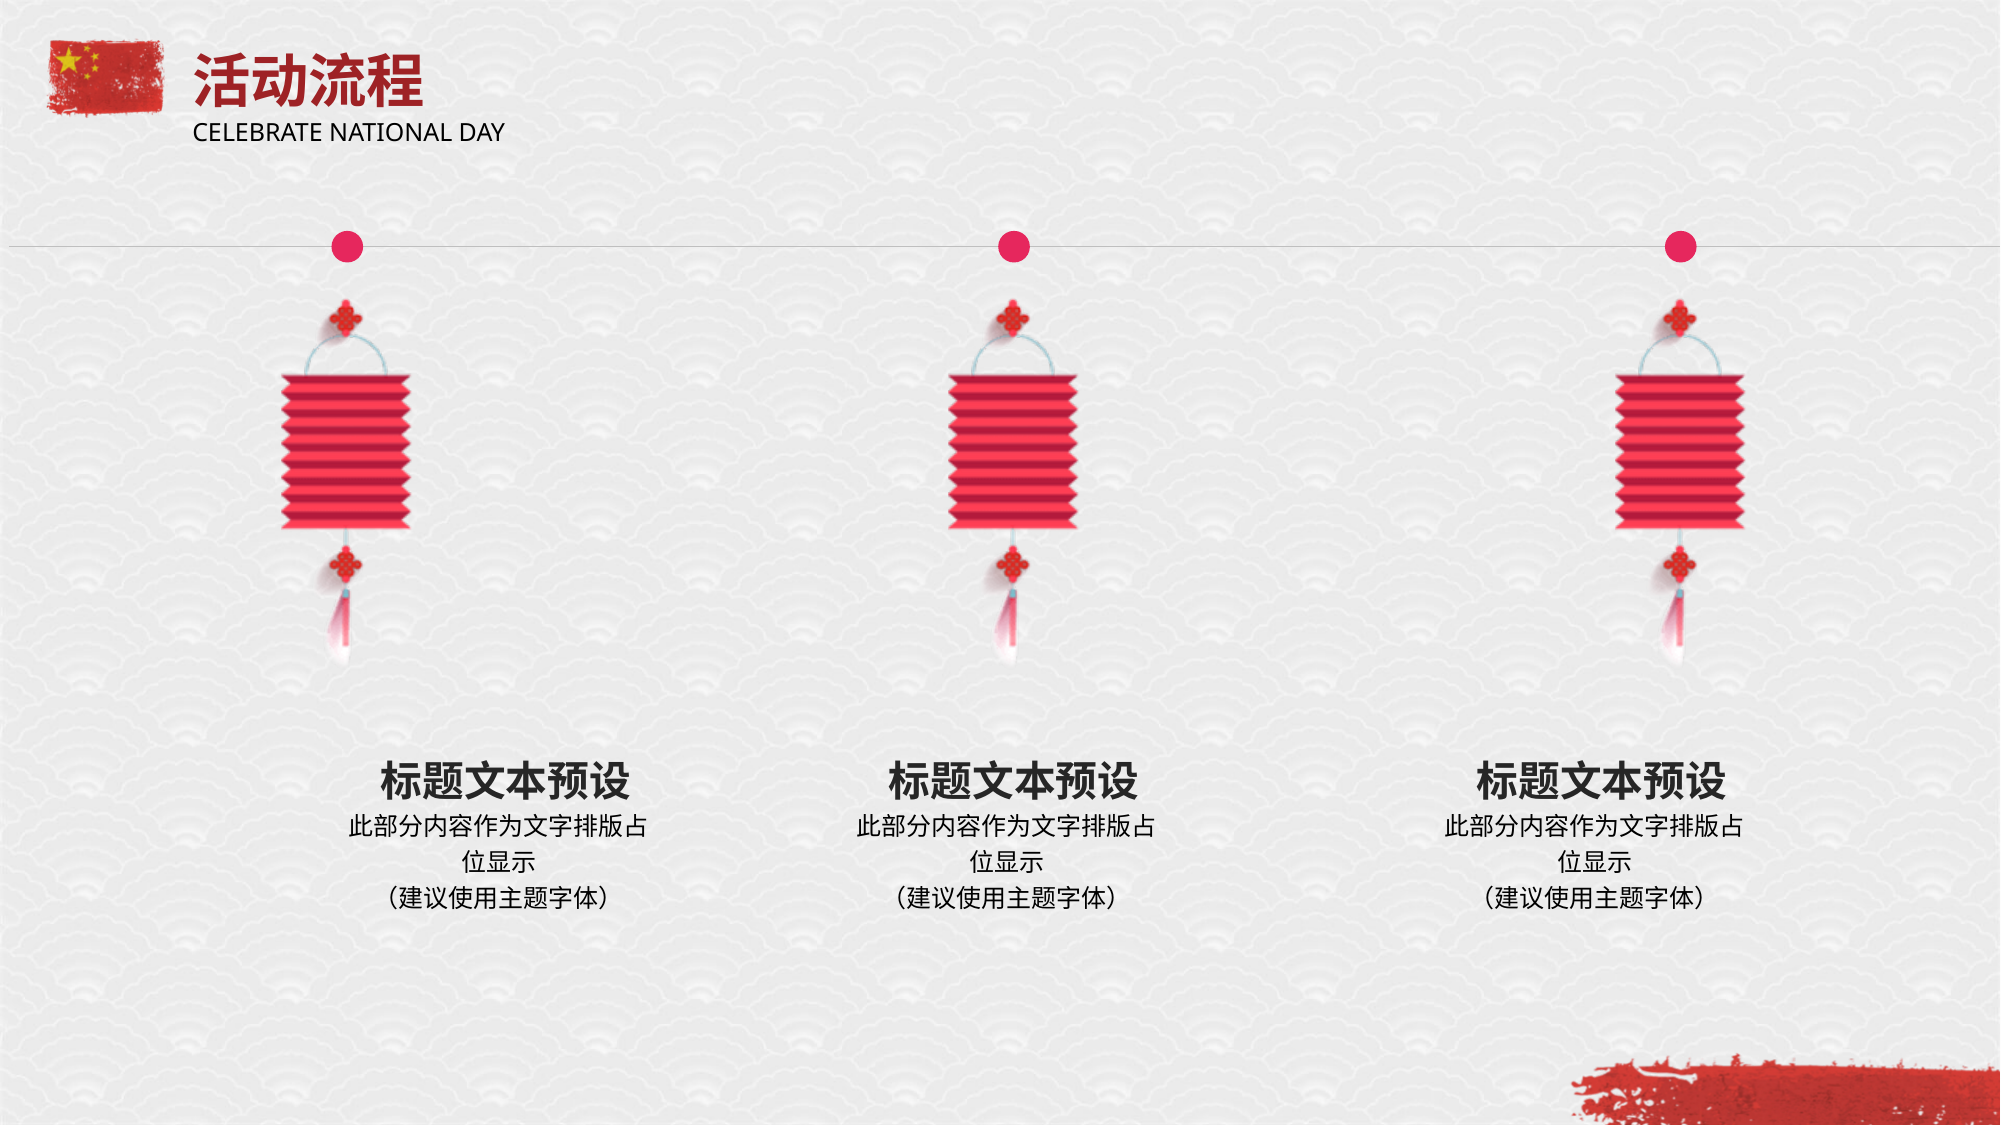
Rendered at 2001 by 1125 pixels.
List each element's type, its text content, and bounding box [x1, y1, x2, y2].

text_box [851, 735, 1177, 853]
text_box CELEBRATE NATIONAL DAY [177, 122, 723, 154]
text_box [343, 735, 669, 853]
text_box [1439, 735, 1765, 853]
text_box [1665, 229, 1696, 239]
text_box [332, 229, 363, 239]
text_box [999, 229, 1029, 239]
picture [0, 0, 2001, 1125]
text_box 活动流程 [177, 1, 723, 122]
